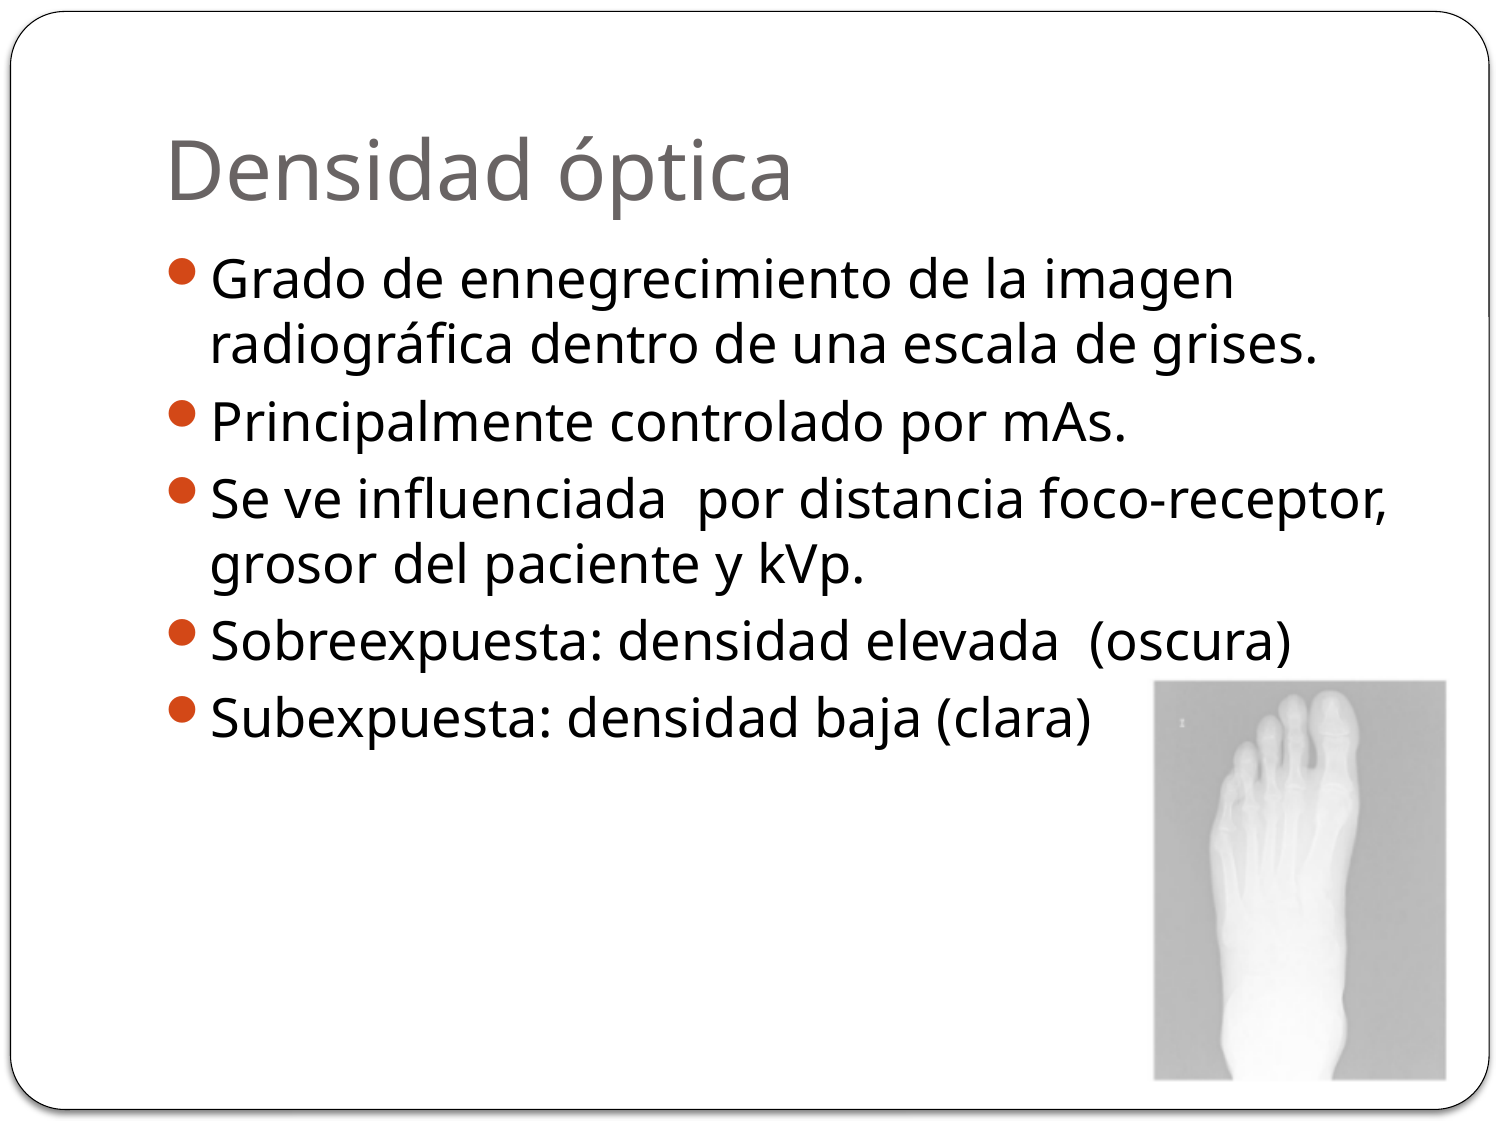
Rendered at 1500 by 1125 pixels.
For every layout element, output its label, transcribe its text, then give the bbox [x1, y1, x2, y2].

list Grado de ennegrecimiento de la imagen radiográfica dentro de una escala de grises. Principalmente controlado por mAs. Se ve influenciada por distancia foco-receptor, grosor del paciente y kVp. Sobreexpuesta: densidad elevada (oscura) Subexpuesta: densidad baja (clara) [150, 237, 1425, 988]
picture [1139, 668, 1464, 1091]
title Densidad óptica [150, 45, 1425, 233]
